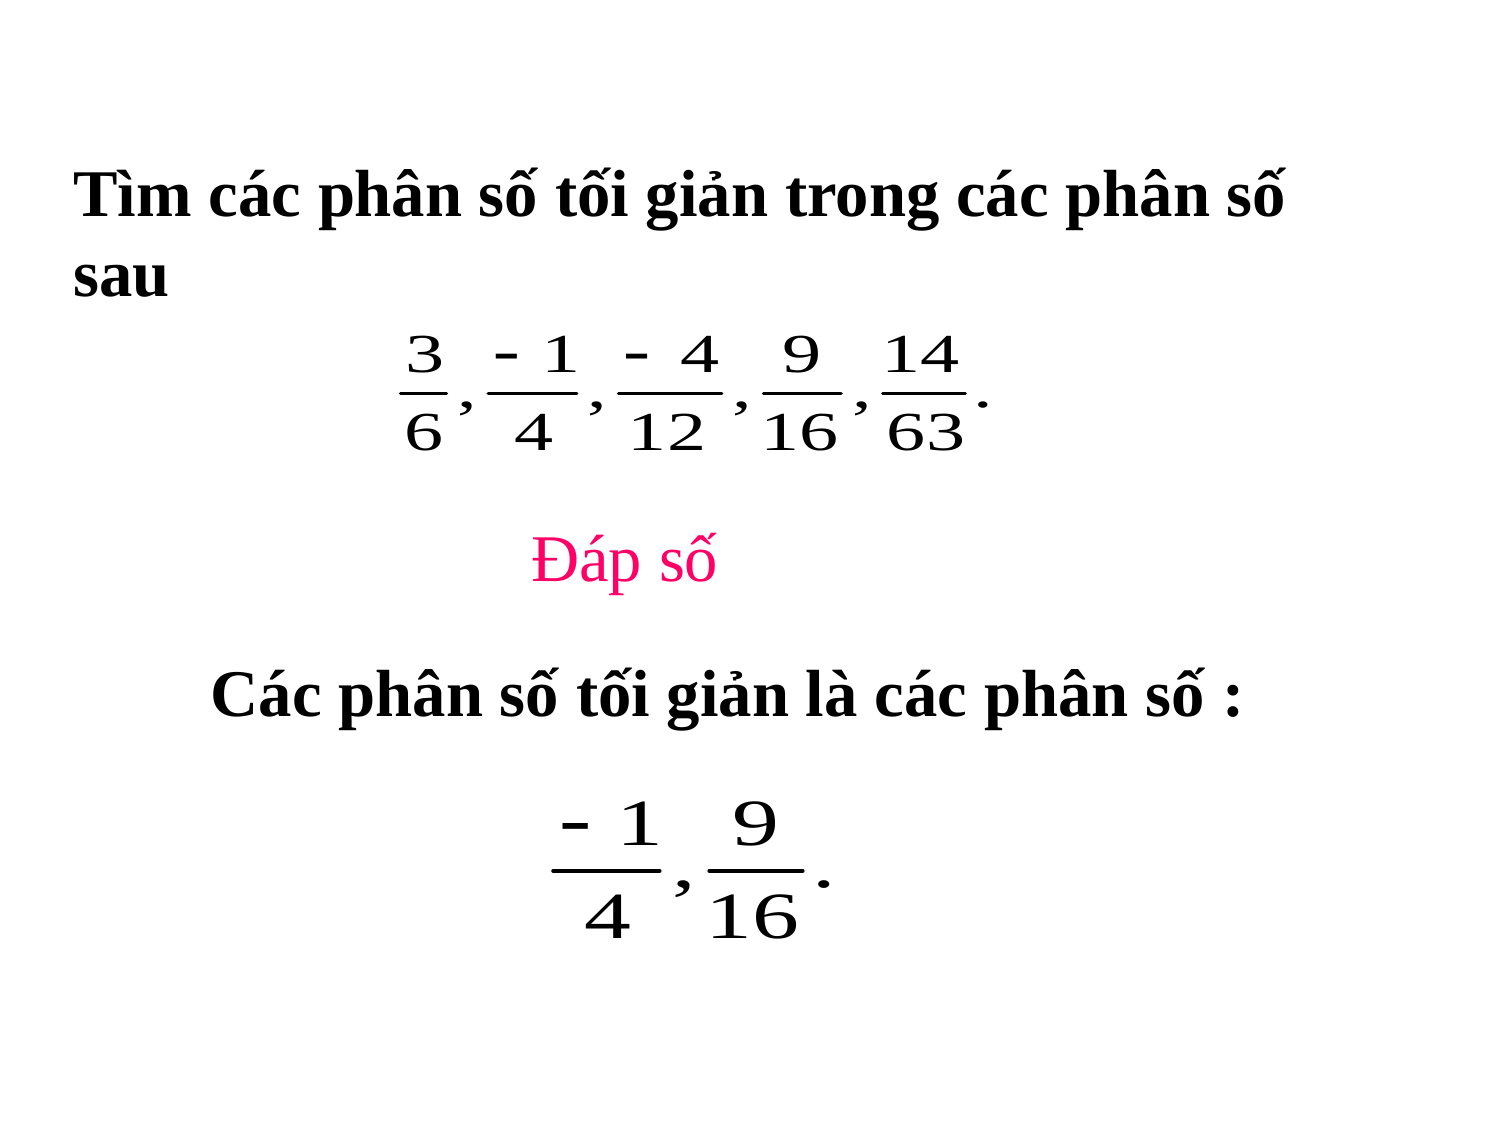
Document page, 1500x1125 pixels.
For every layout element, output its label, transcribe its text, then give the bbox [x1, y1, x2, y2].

text_box Các phân số tối giản là các phân số : [196, 642, 1278, 738]
text_box Tìm các phân số tối giản trong các phân số sau [58, 142, 1415, 318]
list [387, 320, 1000, 463]
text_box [537, 782, 850, 954]
text_box Đáp số [399, 507, 850, 603]
